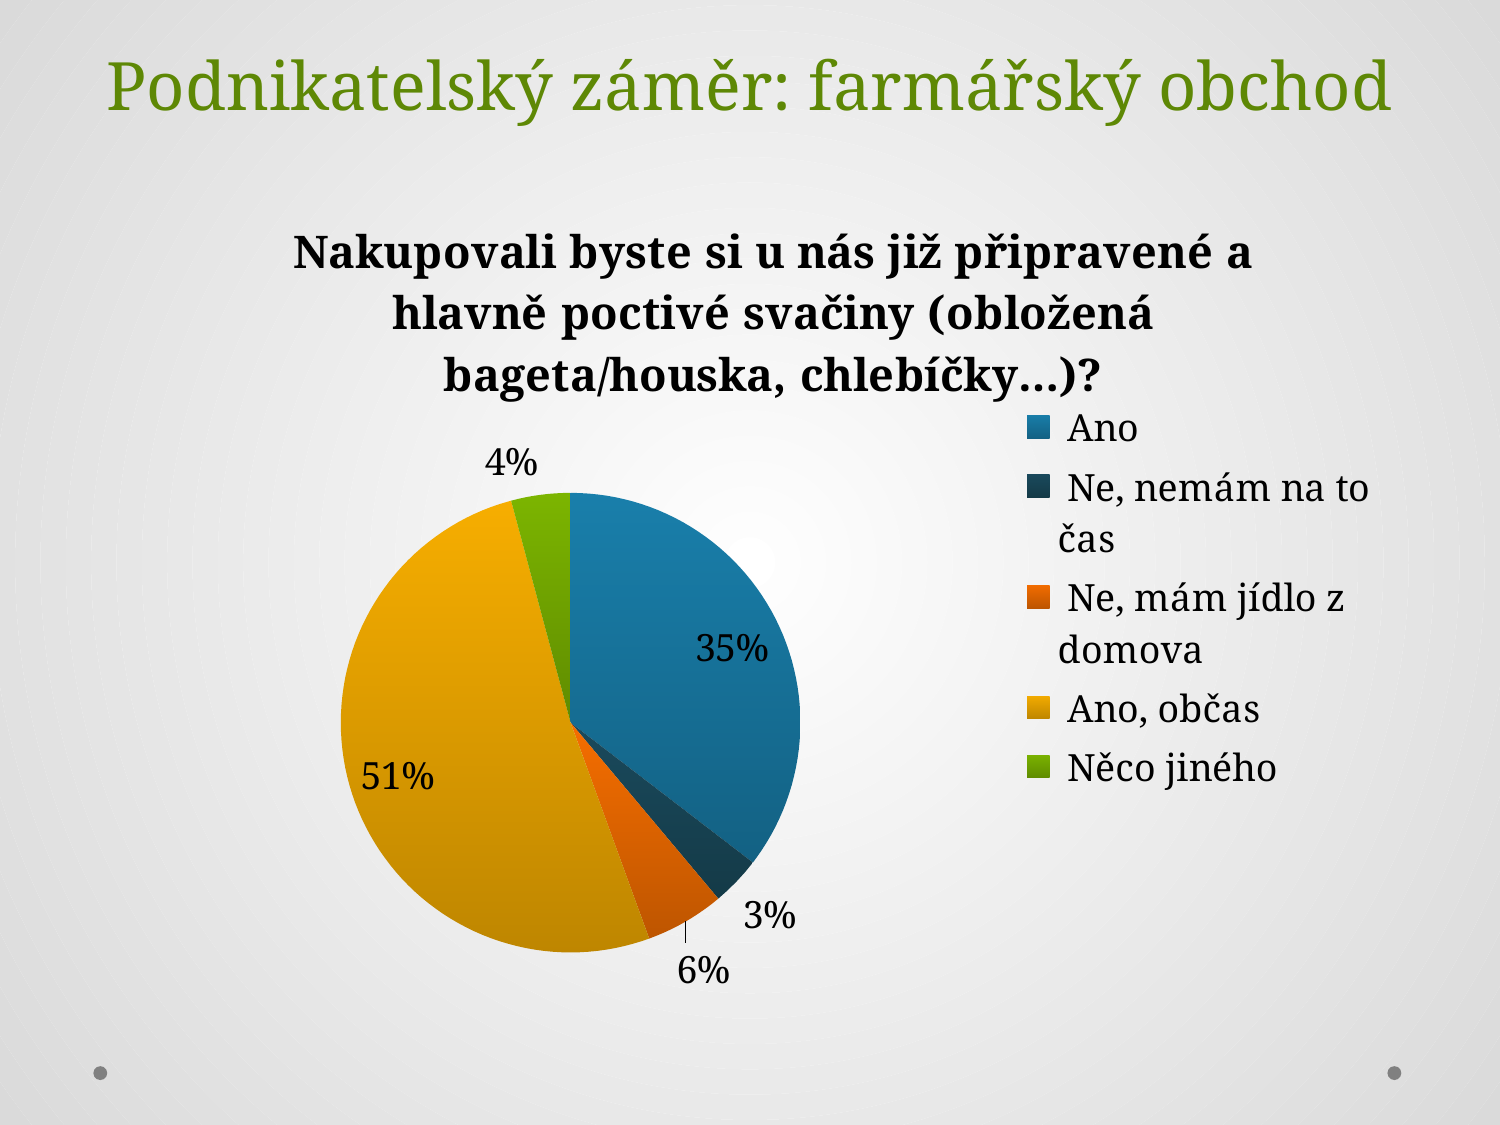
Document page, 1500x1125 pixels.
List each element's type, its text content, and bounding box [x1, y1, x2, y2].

text_box Podnikatelský záměr: farmářský obchod [74, 0, 1425, 132]
chart [151, 182, 1396, 1012]
